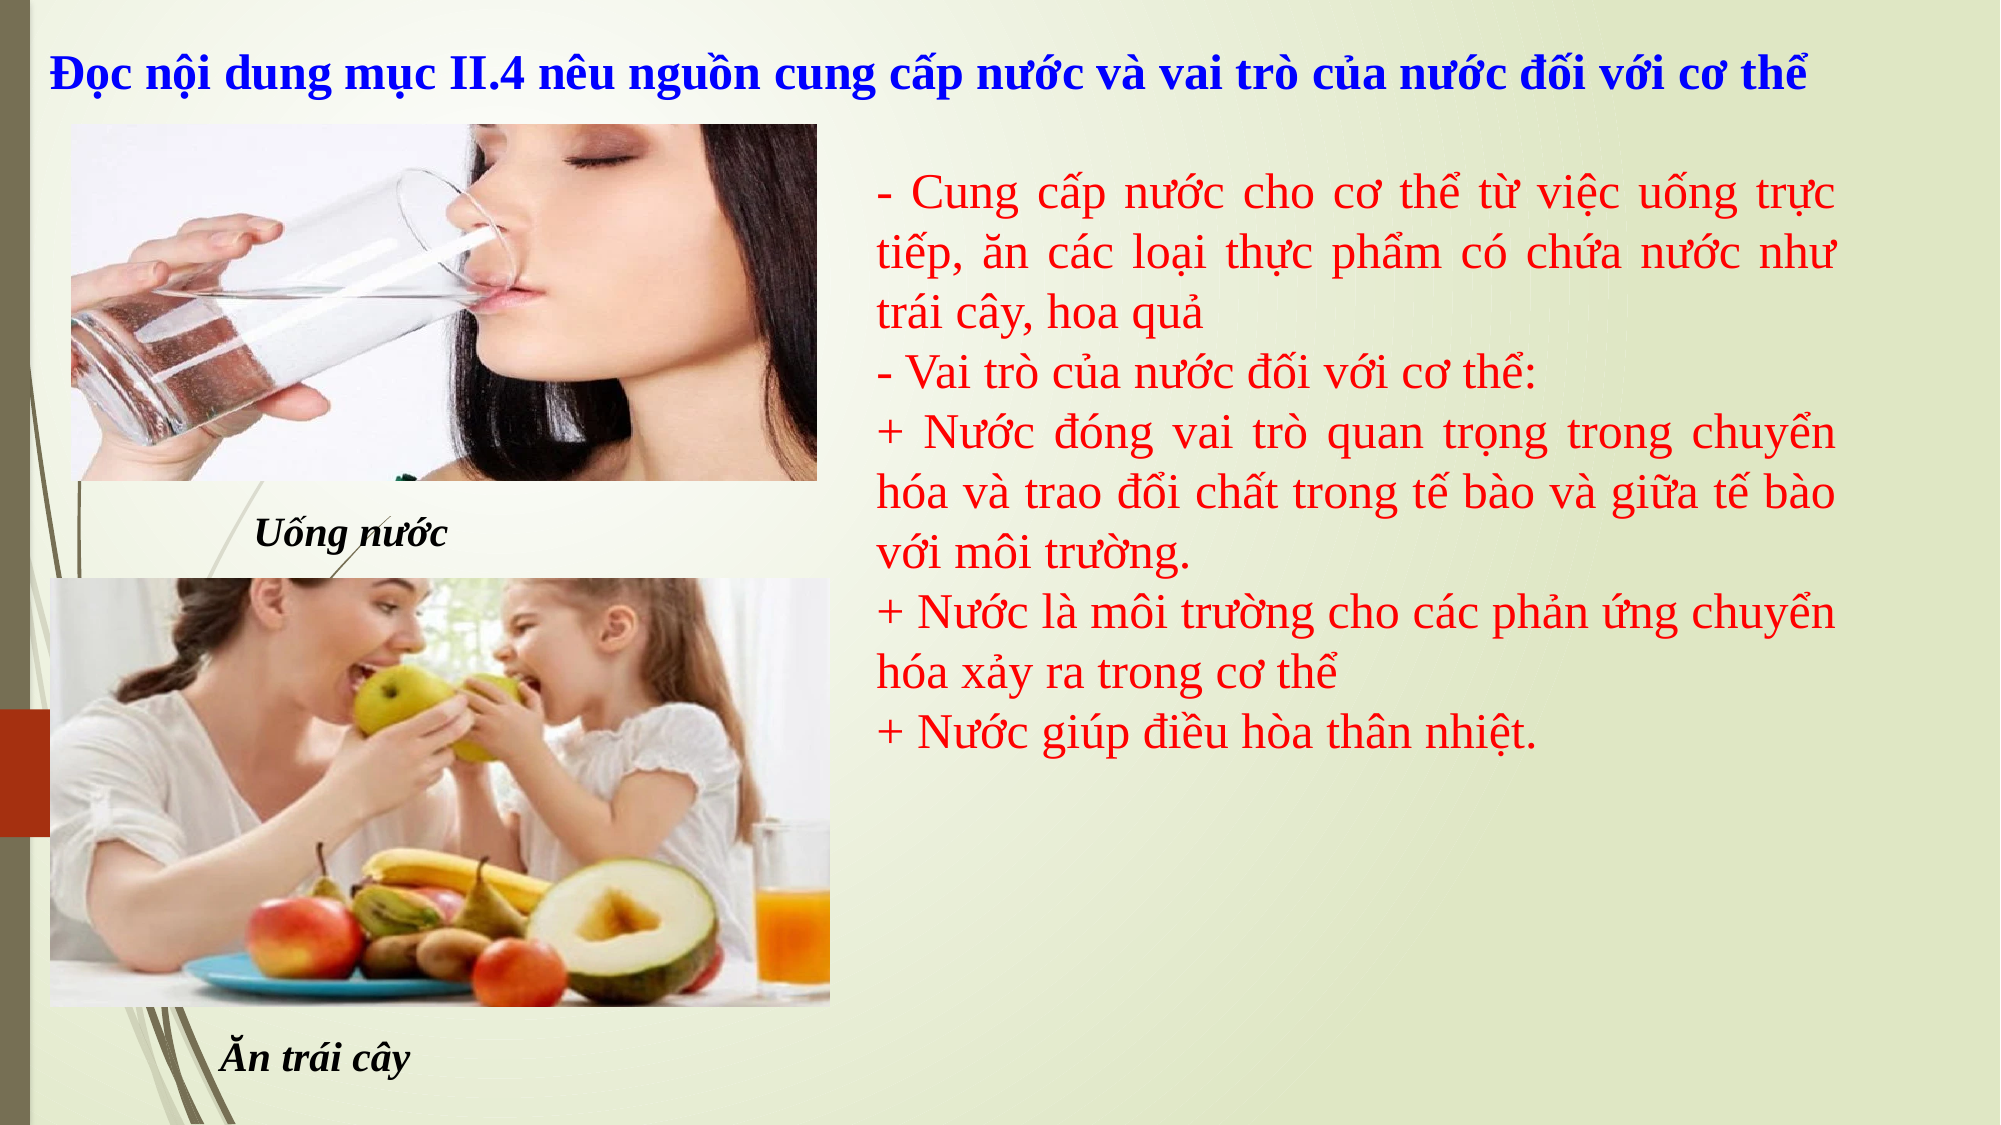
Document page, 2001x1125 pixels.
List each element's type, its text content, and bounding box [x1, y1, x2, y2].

text_box Đọc nội dung mục II.4 nêu nguồn cung cấp nước và vai trò của nước đối với cơ thể [34, 31, 1908, 107]
text_box Ăn trái cây [205, 1022, 546, 1088]
picture [50, 578, 830, 1007]
text_box Uống nước [238, 497, 579, 562]
picture [71, 123, 818, 481]
text_box - Cung cấp nước cho cơ thể từ việc uống trực tiếp, ăn các loại thực phẩm có chứa nước như trái cây, hoa quả - Vai trò của nước đối với cơ thể: + Nước đóng vai trò quan trọng trong chuyển hóa và trao đổi chất trong tế bào và giữa tế bào với môi trường. + Nước là môi trường cho các phản ứng chuyển hóa xảy ra trong cơ thể + Nước giúp điều hòa thân nhiệt. [856, 151, 1857, 766]
